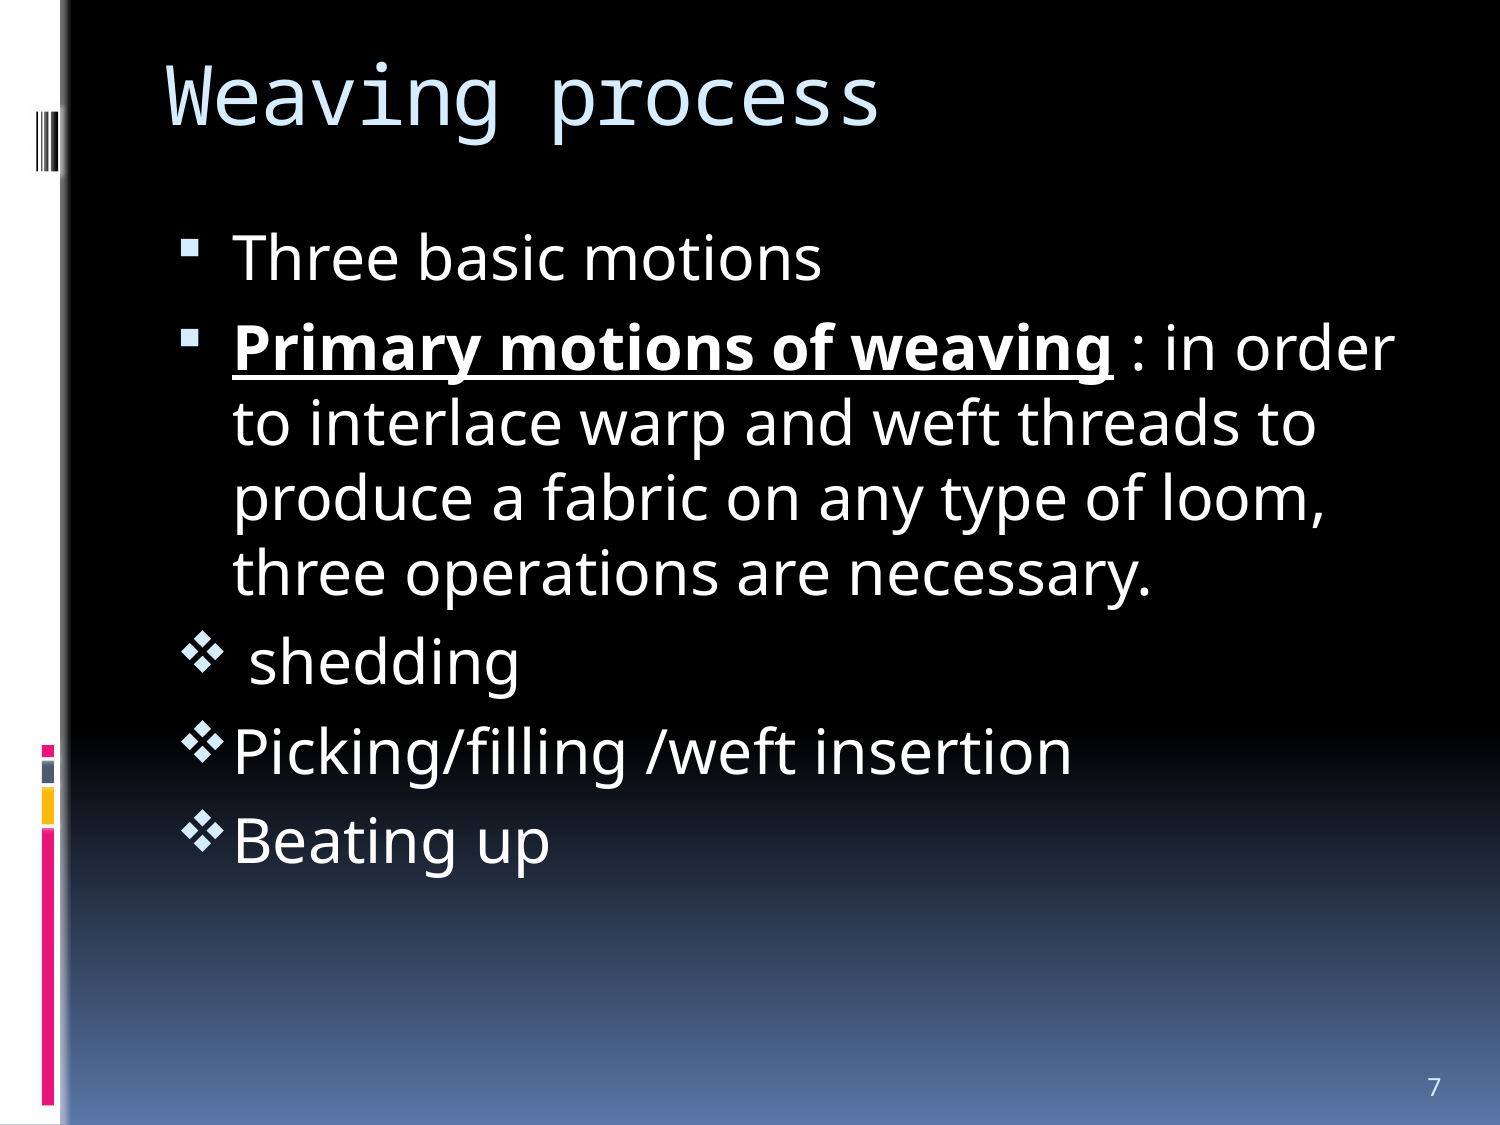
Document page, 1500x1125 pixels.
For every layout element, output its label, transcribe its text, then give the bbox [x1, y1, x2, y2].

list Three basic motions Primary motions of weaving : in order to interlace warp and weft threads to produce a fabric on any type of loom, three operations are necessary. shedding Picking/filling /weft insertion Beating up [150, 210, 1425, 1043]
slide_number 7 [1412, 1052, 1488, 1113]
title Weaving process [150, 35, 1425, 176]
